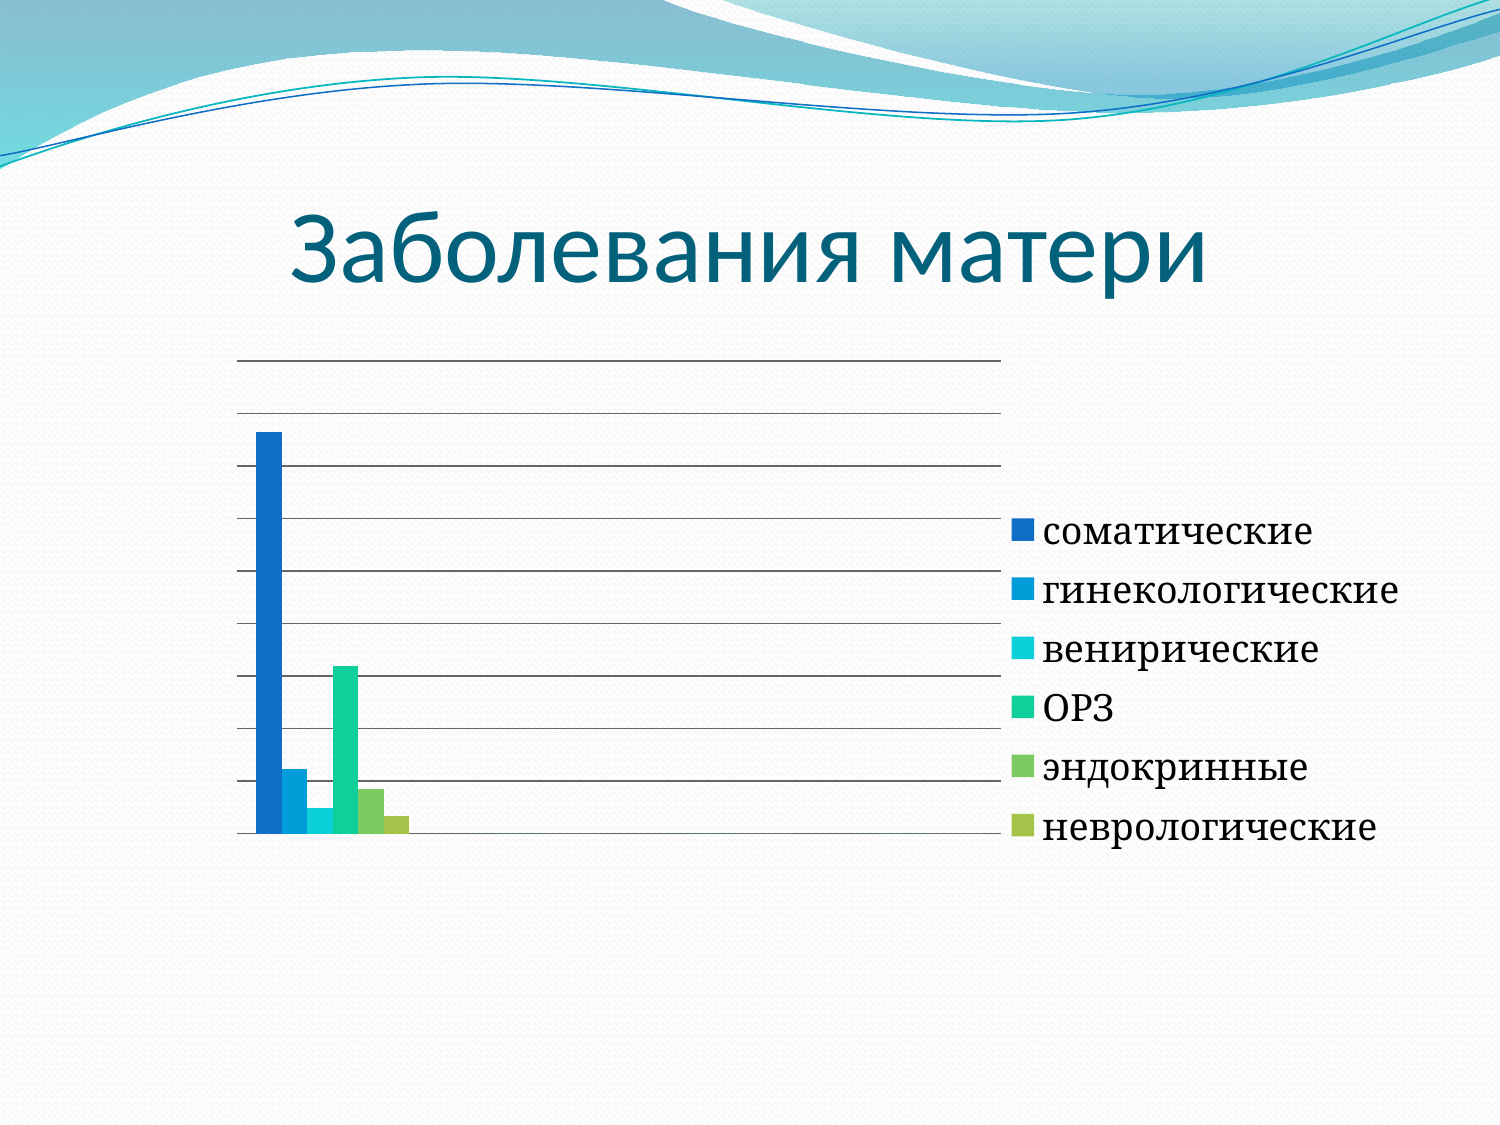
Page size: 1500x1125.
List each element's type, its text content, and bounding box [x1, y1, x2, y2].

chart [74, 317, 1426, 1038]
title Заболевания матери [75, 115, 1425, 303]
